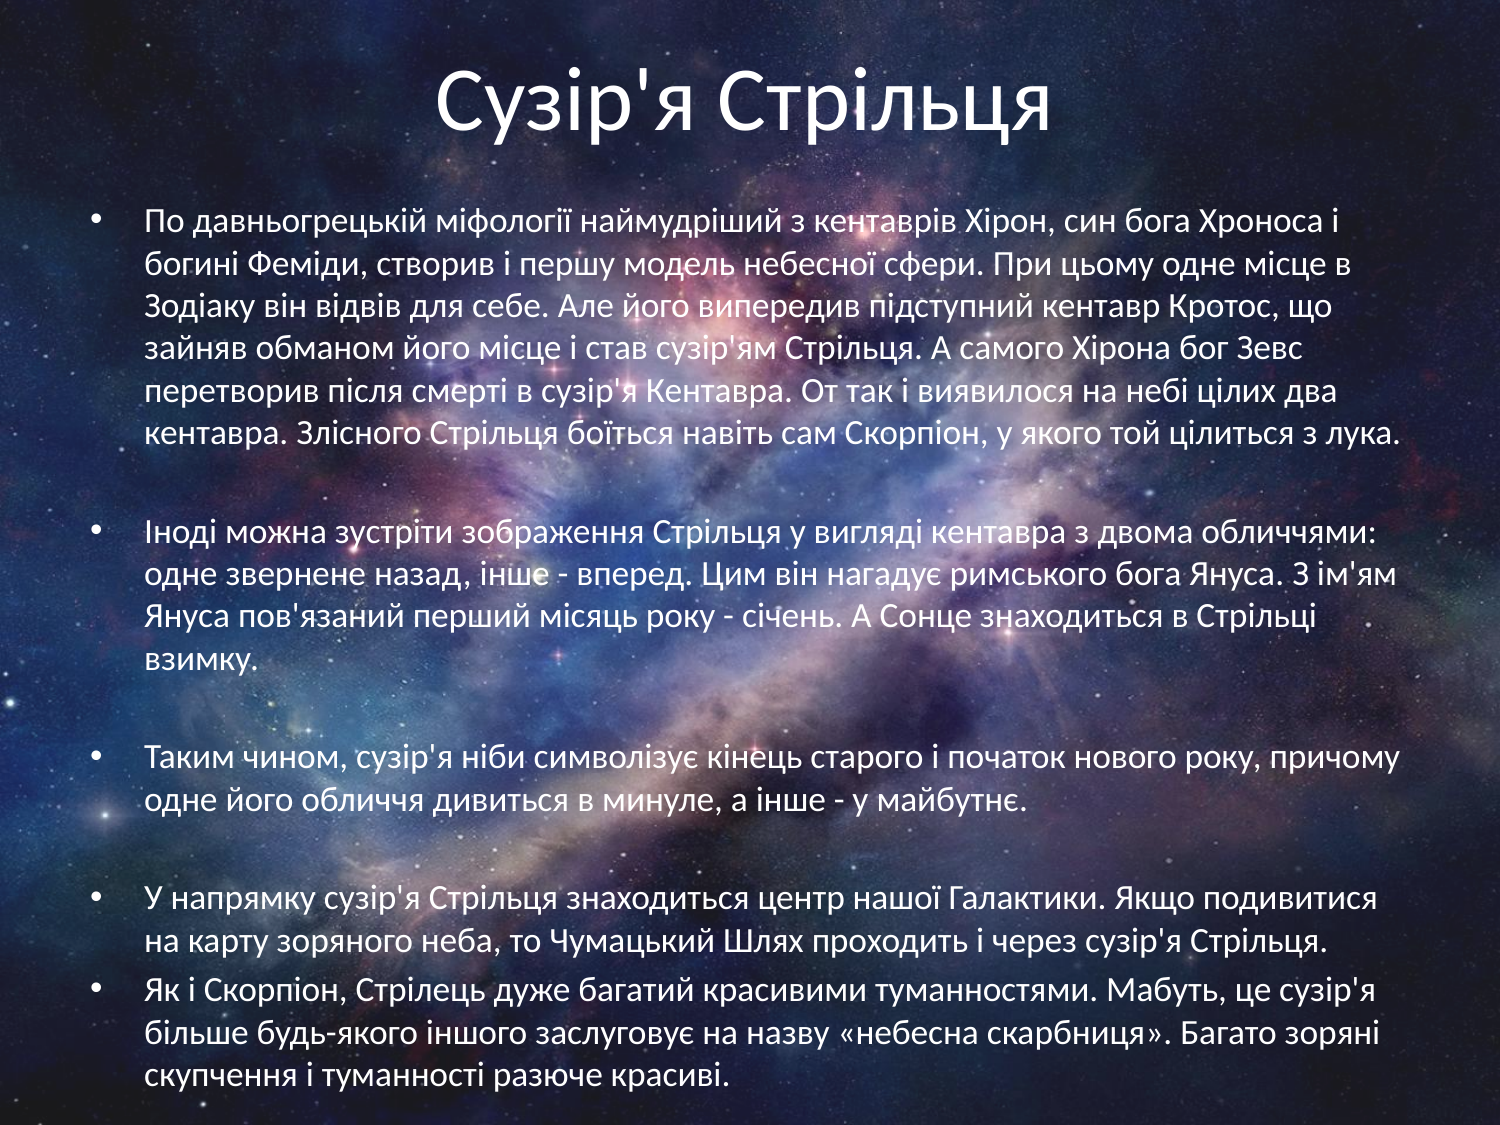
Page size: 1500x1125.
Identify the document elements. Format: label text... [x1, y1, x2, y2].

list По давньогрецькій міфології наймудріший з кентаврів Хірон, син бога Хроноса і богині Феміди, створив і першу модель небесної сфери. При цьому одне місце в Зодіаку він відвів для себе. Але його випередив підступний кентавр Кротос, що зайняв обманом його місце і став сузір'ям Стрільця. А самого Хірона бог Зевс перетворив після смерті в сузір'я Кентавра. От так і виявилося на небі цілих два кентавра. Злісного Стрільця боїться навіть сам Скорпіон, у якого той цілиться з лука. Іноді можна зустріти зображення Стрільця у вигляді кентавра з двома обличчями: одне звернене назад, інше - вперед. Цим він нагадує римського бога Януса. З ім'ям Януса пов'язаний перший місяць року - січень. А Сонце знаходиться в Стрільці взимку. Таким чином, сузір'я ніби символізує кінець старого і початок нового року, причому одне його обличчя дивиться в минуле, а інше - у майбутнє. У напрямку сузір'я Стрільця знаходиться центр нашої Галактики. Якщо подивитися на карту зоряного неба, то Чумацький Шлях проходить і через сузір'я Стрільця. Як і Скорпіон, Стрілець дуже багатий красивими туманностями. Мабуть, це сузір'я більше будь-якого іншого заслуговує на назву «небесна скарбниця». Багато зоряні скупчення і туманності разюче красиві. [75, 140, 1425, 1125]
title Сузір'я Стрільця [70, 0, 1421, 188]
